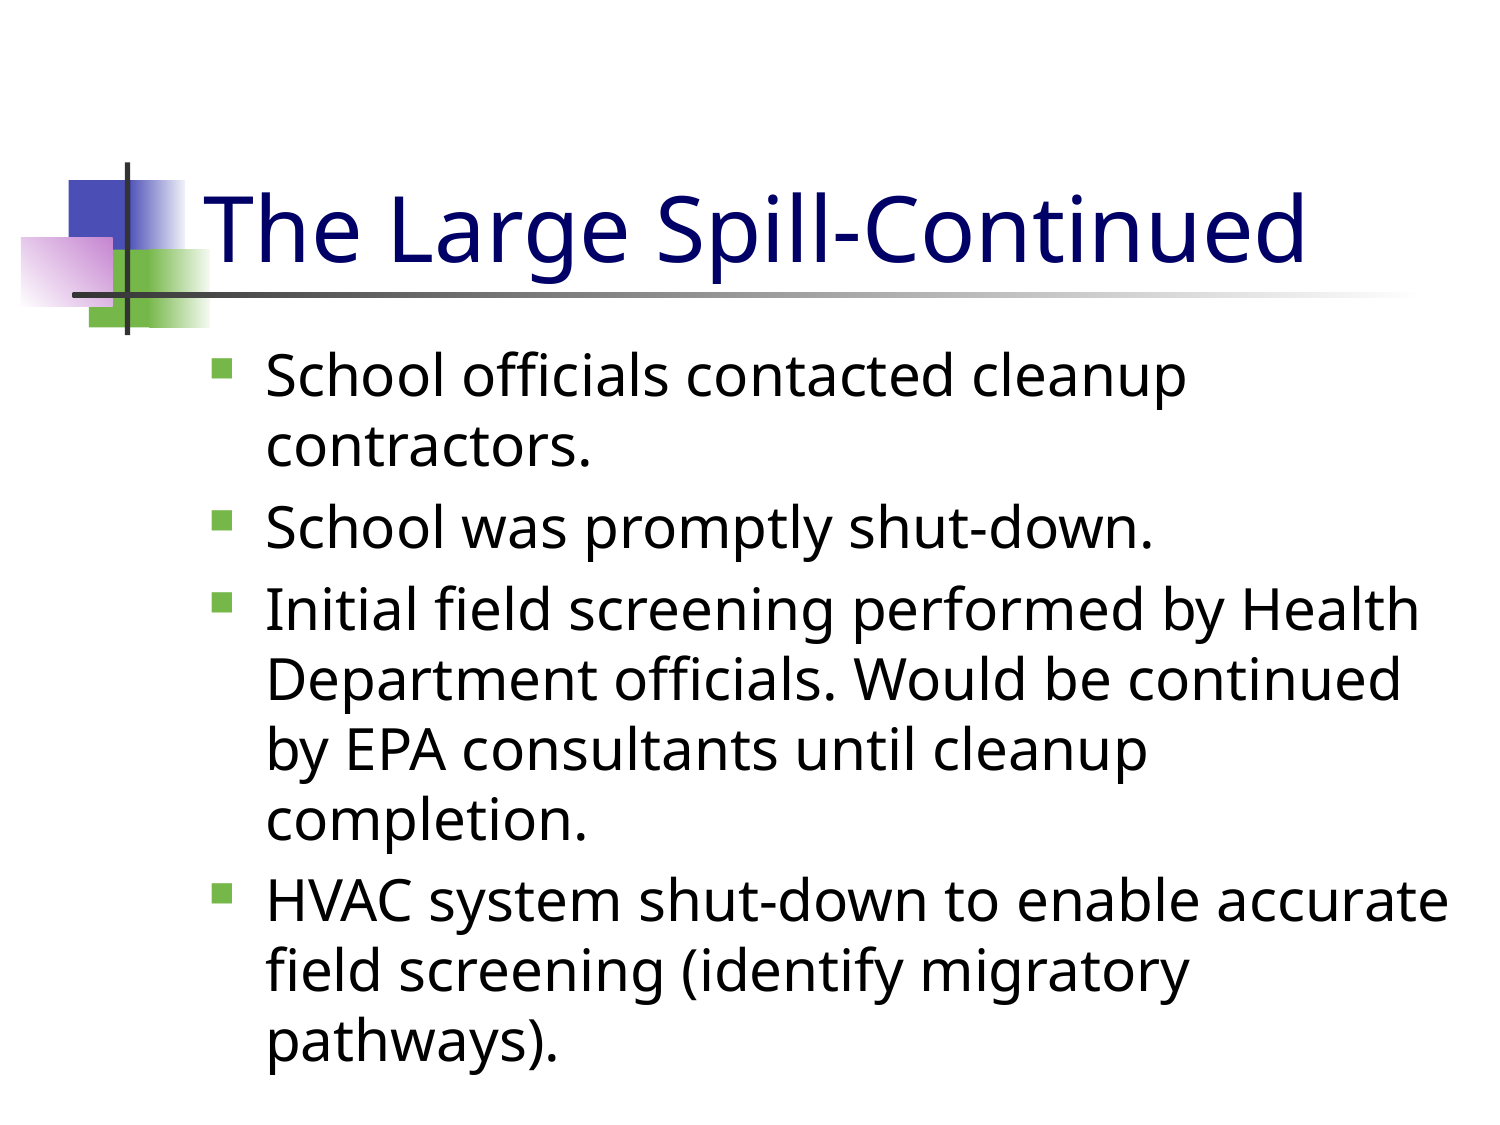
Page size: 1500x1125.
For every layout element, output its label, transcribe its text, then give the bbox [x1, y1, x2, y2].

title The Large Spill-Continued [188, 101, 1468, 289]
list School officials contacted cleanup contractors. School was promptly shut-down. Initial field screening performed by Health Department officials. Would be continued by EPA consultants until cleanup completion. HVAC system shut-down to enable accurate field screening (identify migratory pathways). [193, 331, 1469, 1006]
